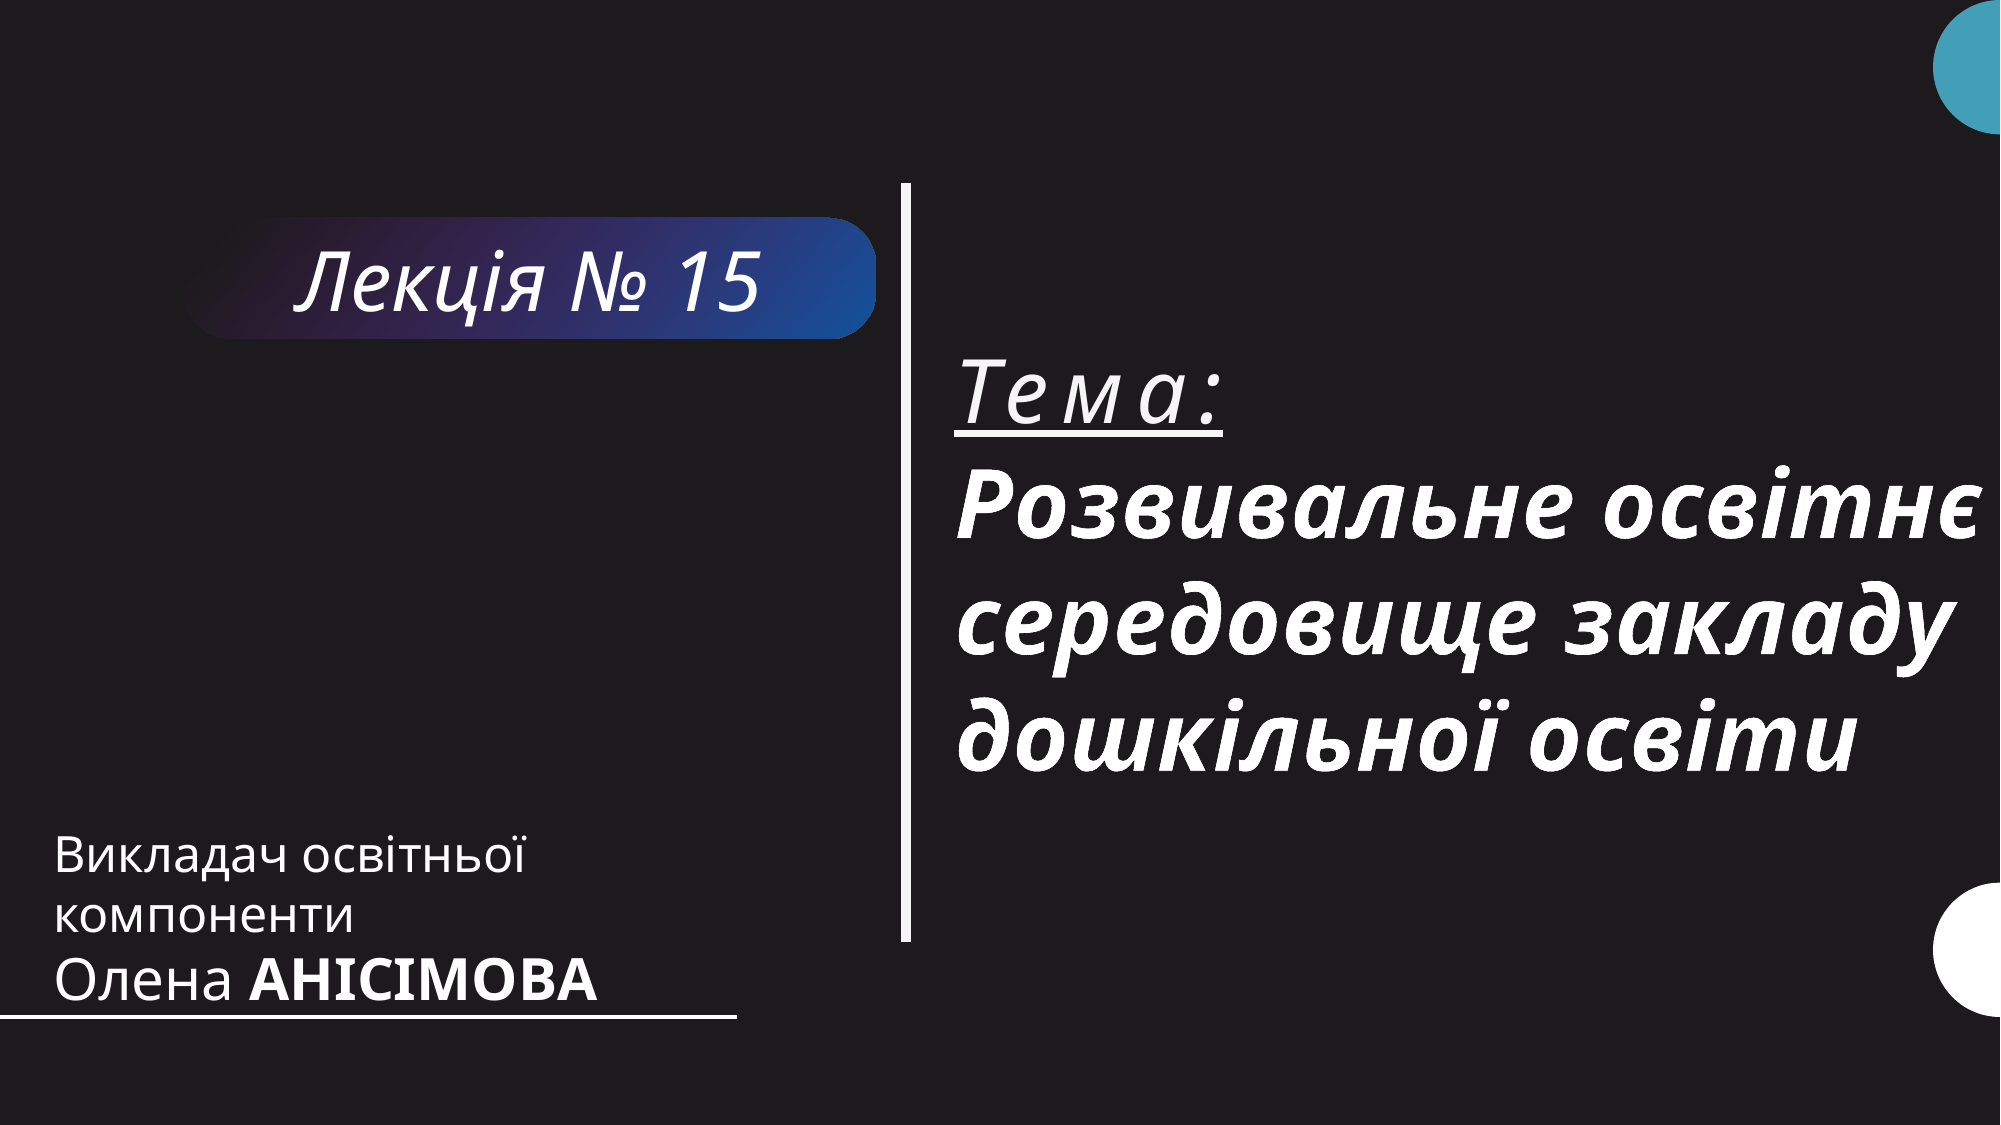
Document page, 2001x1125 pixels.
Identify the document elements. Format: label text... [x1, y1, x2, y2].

text_box Лекція № 15 [183, 217, 876, 339]
text_box Викладач освітньої компоненти Олена АНІСІМОВА [38, 814, 746, 1020]
title Тема: Розвивальне освітнє середовище закладу дошкільної освіти [939, 273, 2000, 852]
